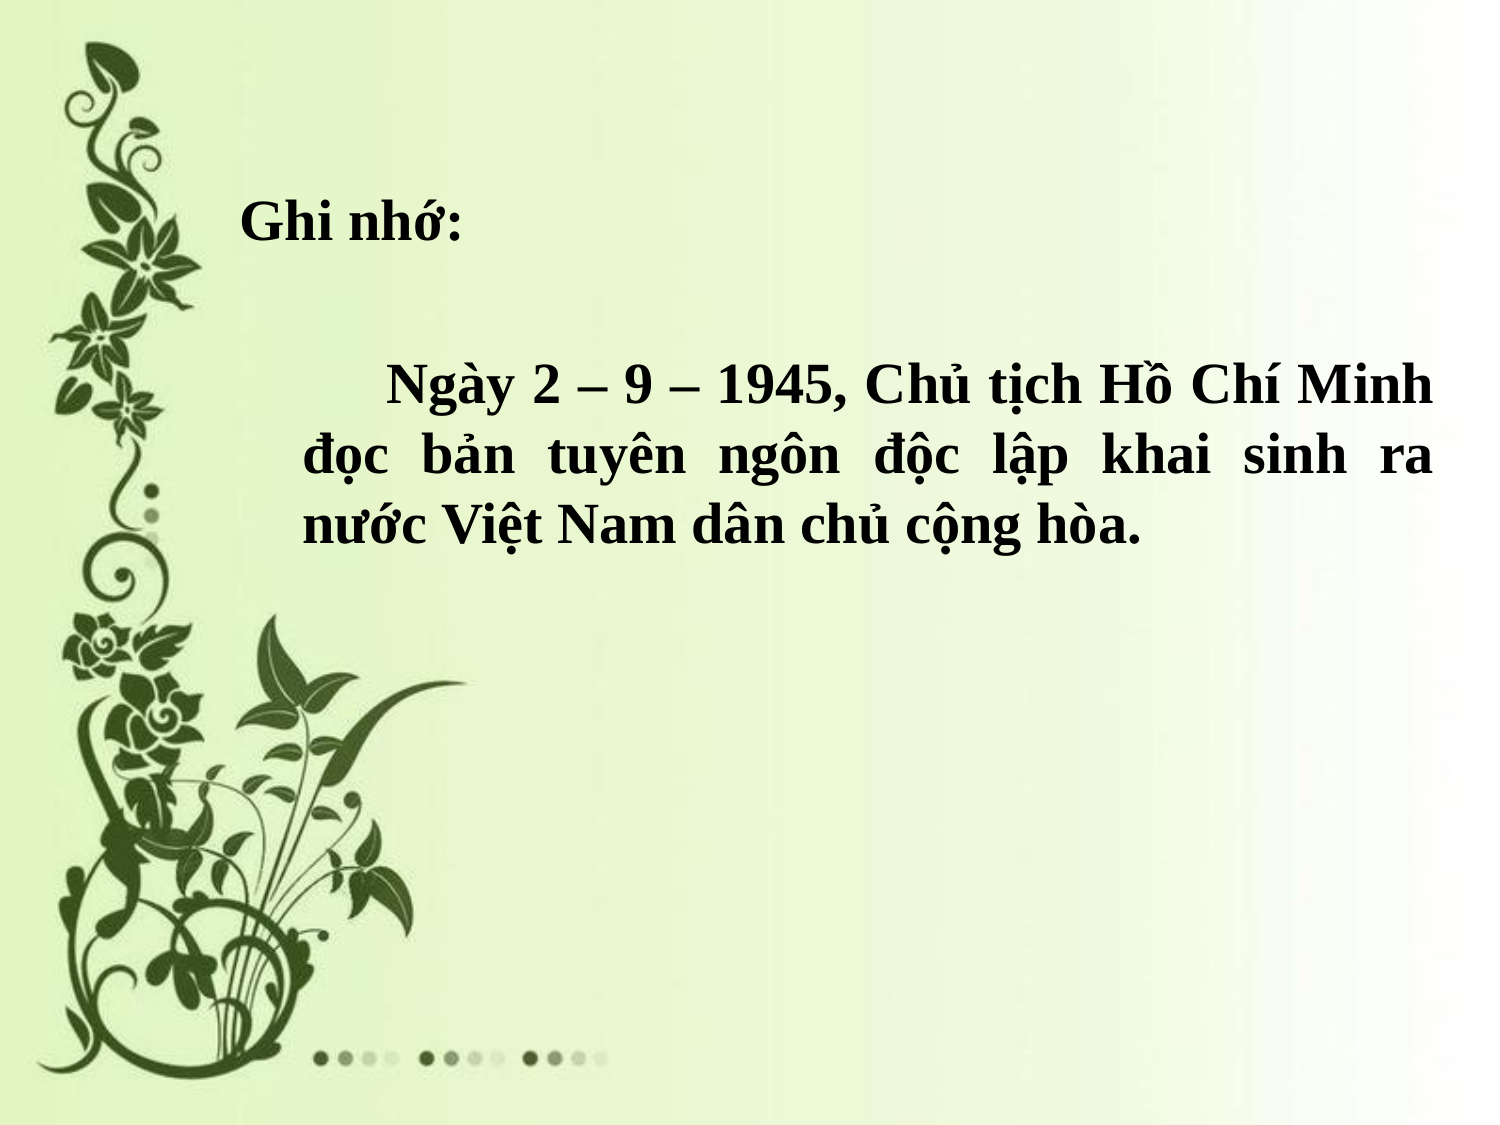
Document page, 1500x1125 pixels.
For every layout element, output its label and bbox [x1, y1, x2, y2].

list [0, 0, 1500, 1125]
